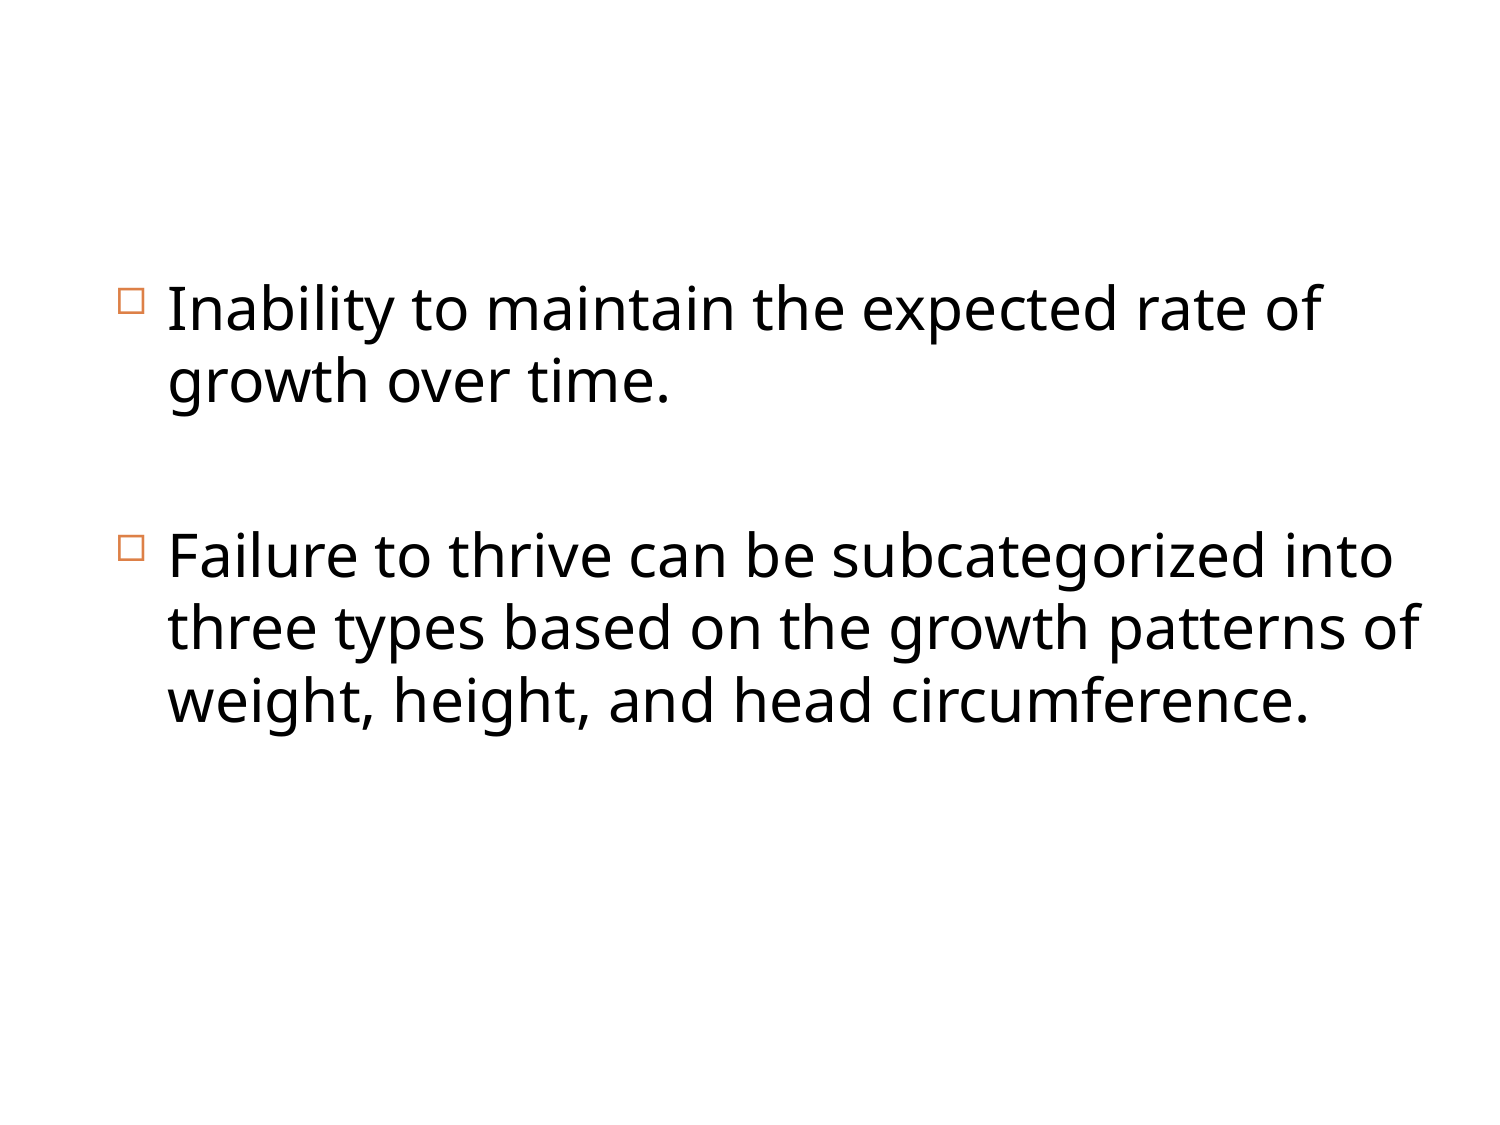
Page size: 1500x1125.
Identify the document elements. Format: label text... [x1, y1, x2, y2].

list Inability to maintain the expected rate of growth over time. Failure to thrive can be subcategorized into three types based on the growth patterns of weight, height, and head circumference. [100, 262, 1438, 1000]
